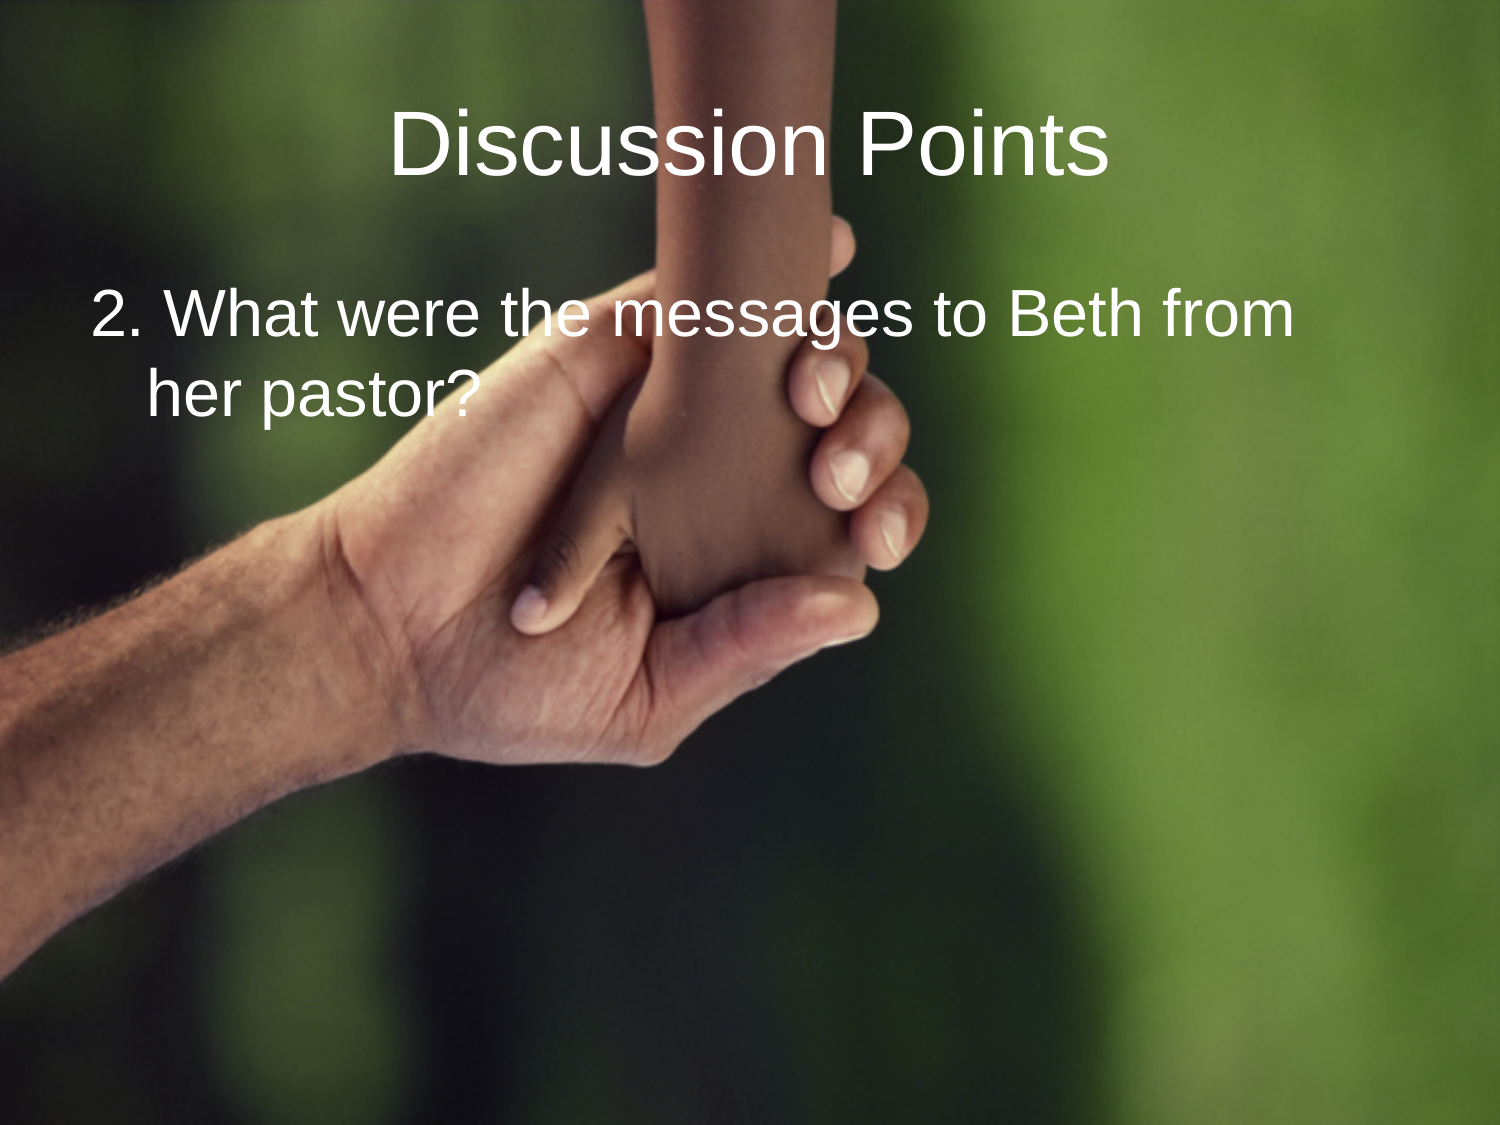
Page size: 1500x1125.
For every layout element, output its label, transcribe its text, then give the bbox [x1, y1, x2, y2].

title Discussion Points [74, 44, 1426, 233]
list 2. What were the messages to Beth from her pastor? [74, 262, 1426, 1006]
picture [0, 0, 1500, 1125]
